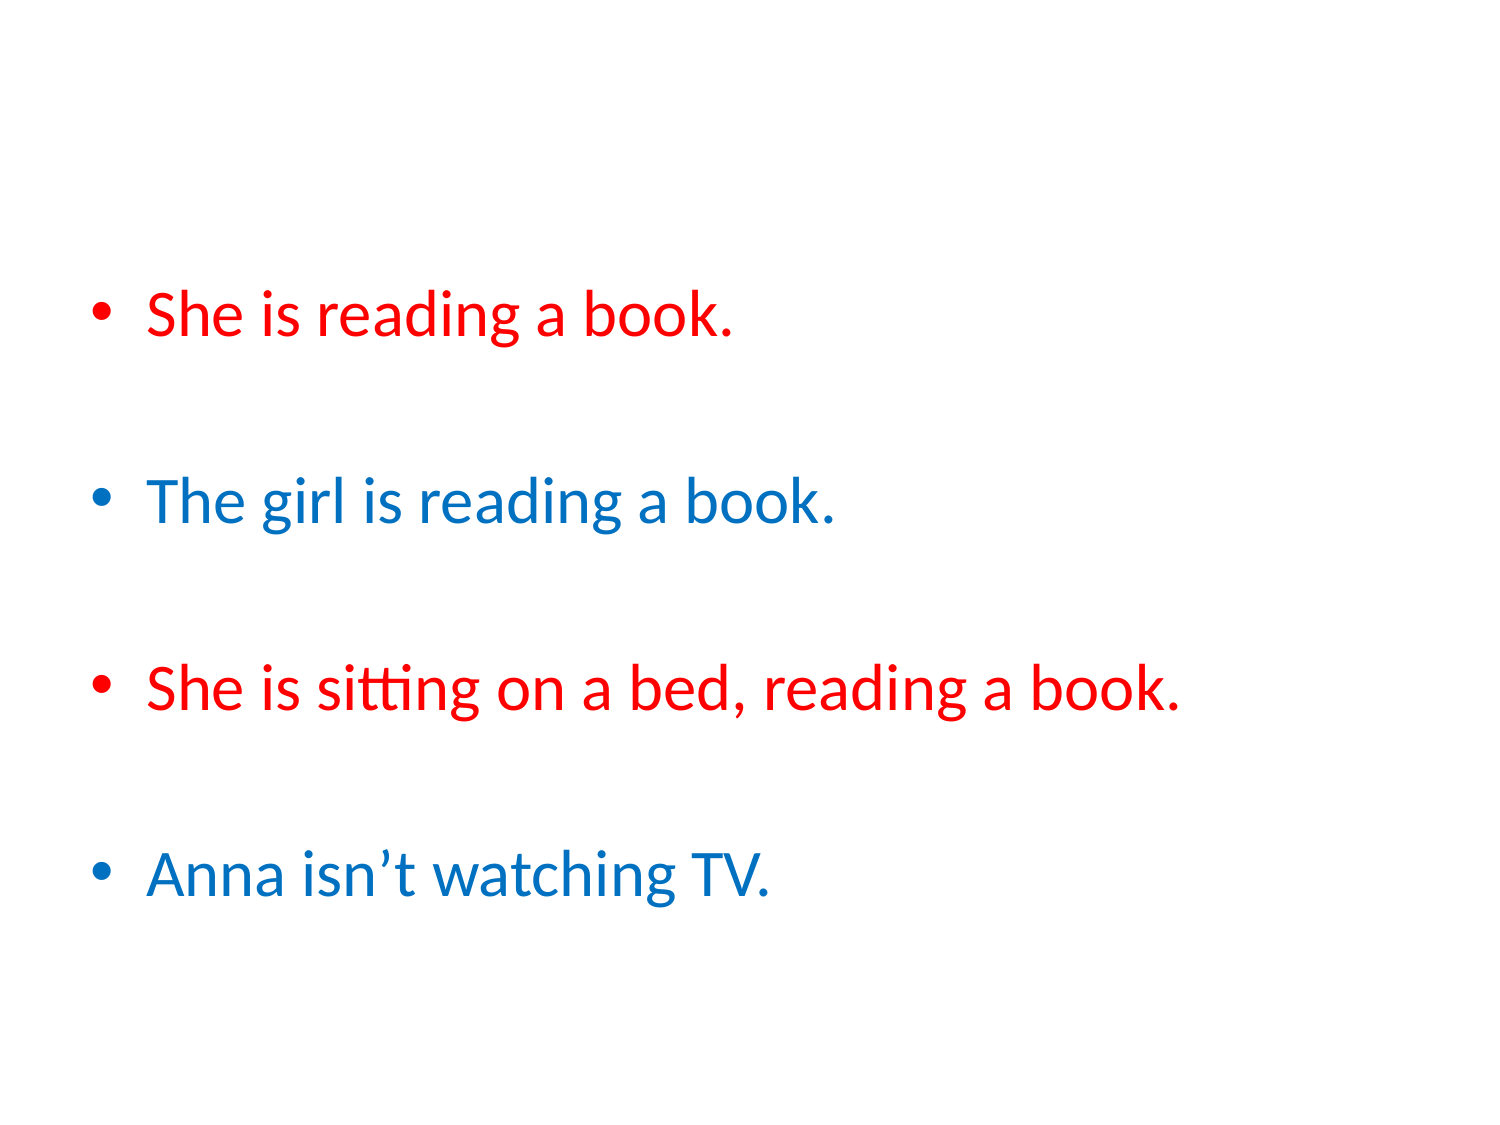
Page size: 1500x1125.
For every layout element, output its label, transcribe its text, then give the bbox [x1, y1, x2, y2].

list She is reading a book. The girl is reading a book. She is sitting on a bed, reading a book. Anna isn’t watching TV. [75, 262, 1425, 1005]
